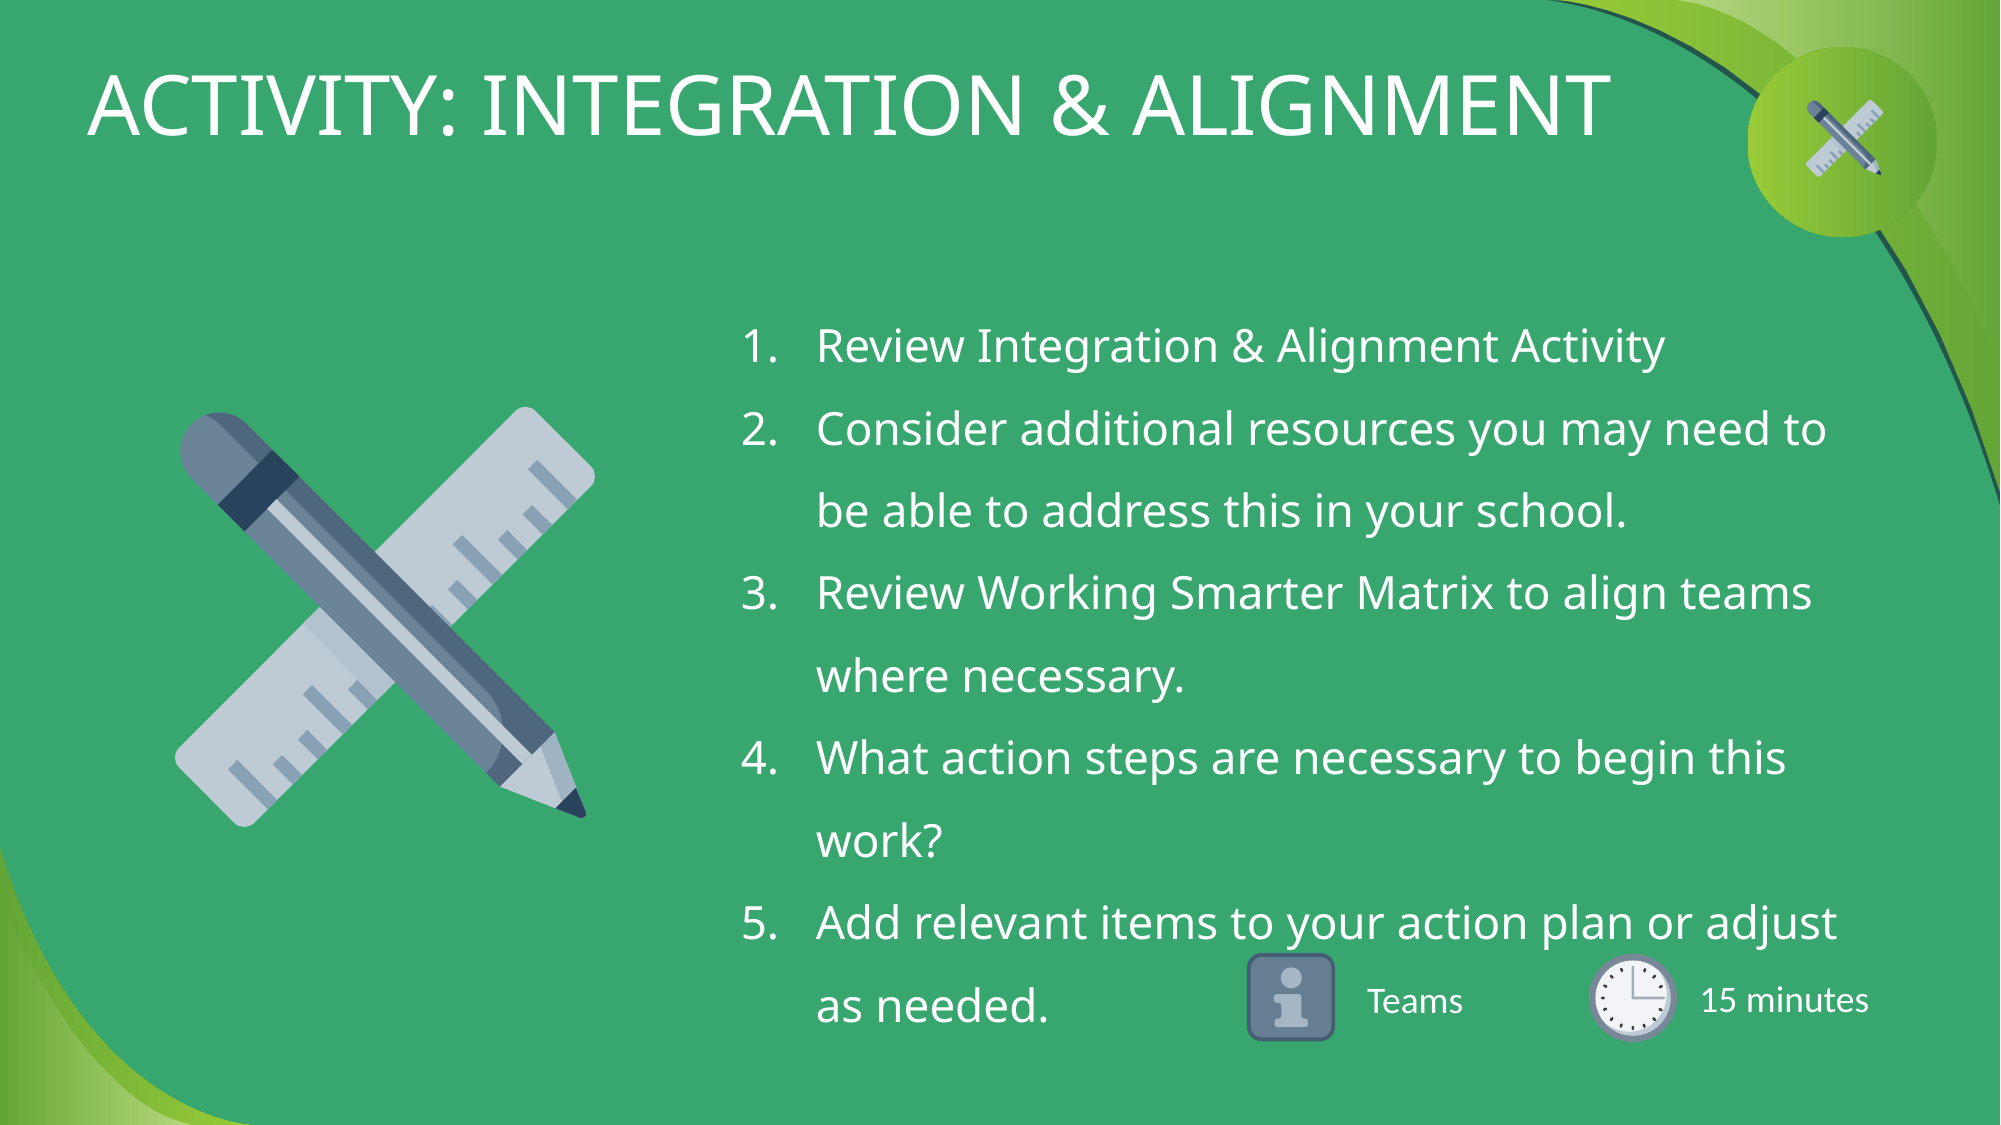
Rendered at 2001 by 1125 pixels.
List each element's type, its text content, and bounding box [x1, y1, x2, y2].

text_box Teams [1352, 968, 1539, 1029]
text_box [173, 406, 597, 828]
text_box Review Integration & Alignment Activity Consider additional resources you may need to be able to address this in your school. Review Working Smarter Matrix to align teams where necessary. What action steps are necessary to begin this work? Add relevant items to your action plan or adjust as needed. [725, 281, 1897, 1004]
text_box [1246, 952, 1336, 1042]
title ACTIVITY: INTEGRATION & ALIGNMENT [72, 37, 1647, 176]
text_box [1747, 46, 1938, 238]
text_box 15 minutes [1684, 967, 2000, 1028]
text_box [1588, 953, 1678, 1043]
